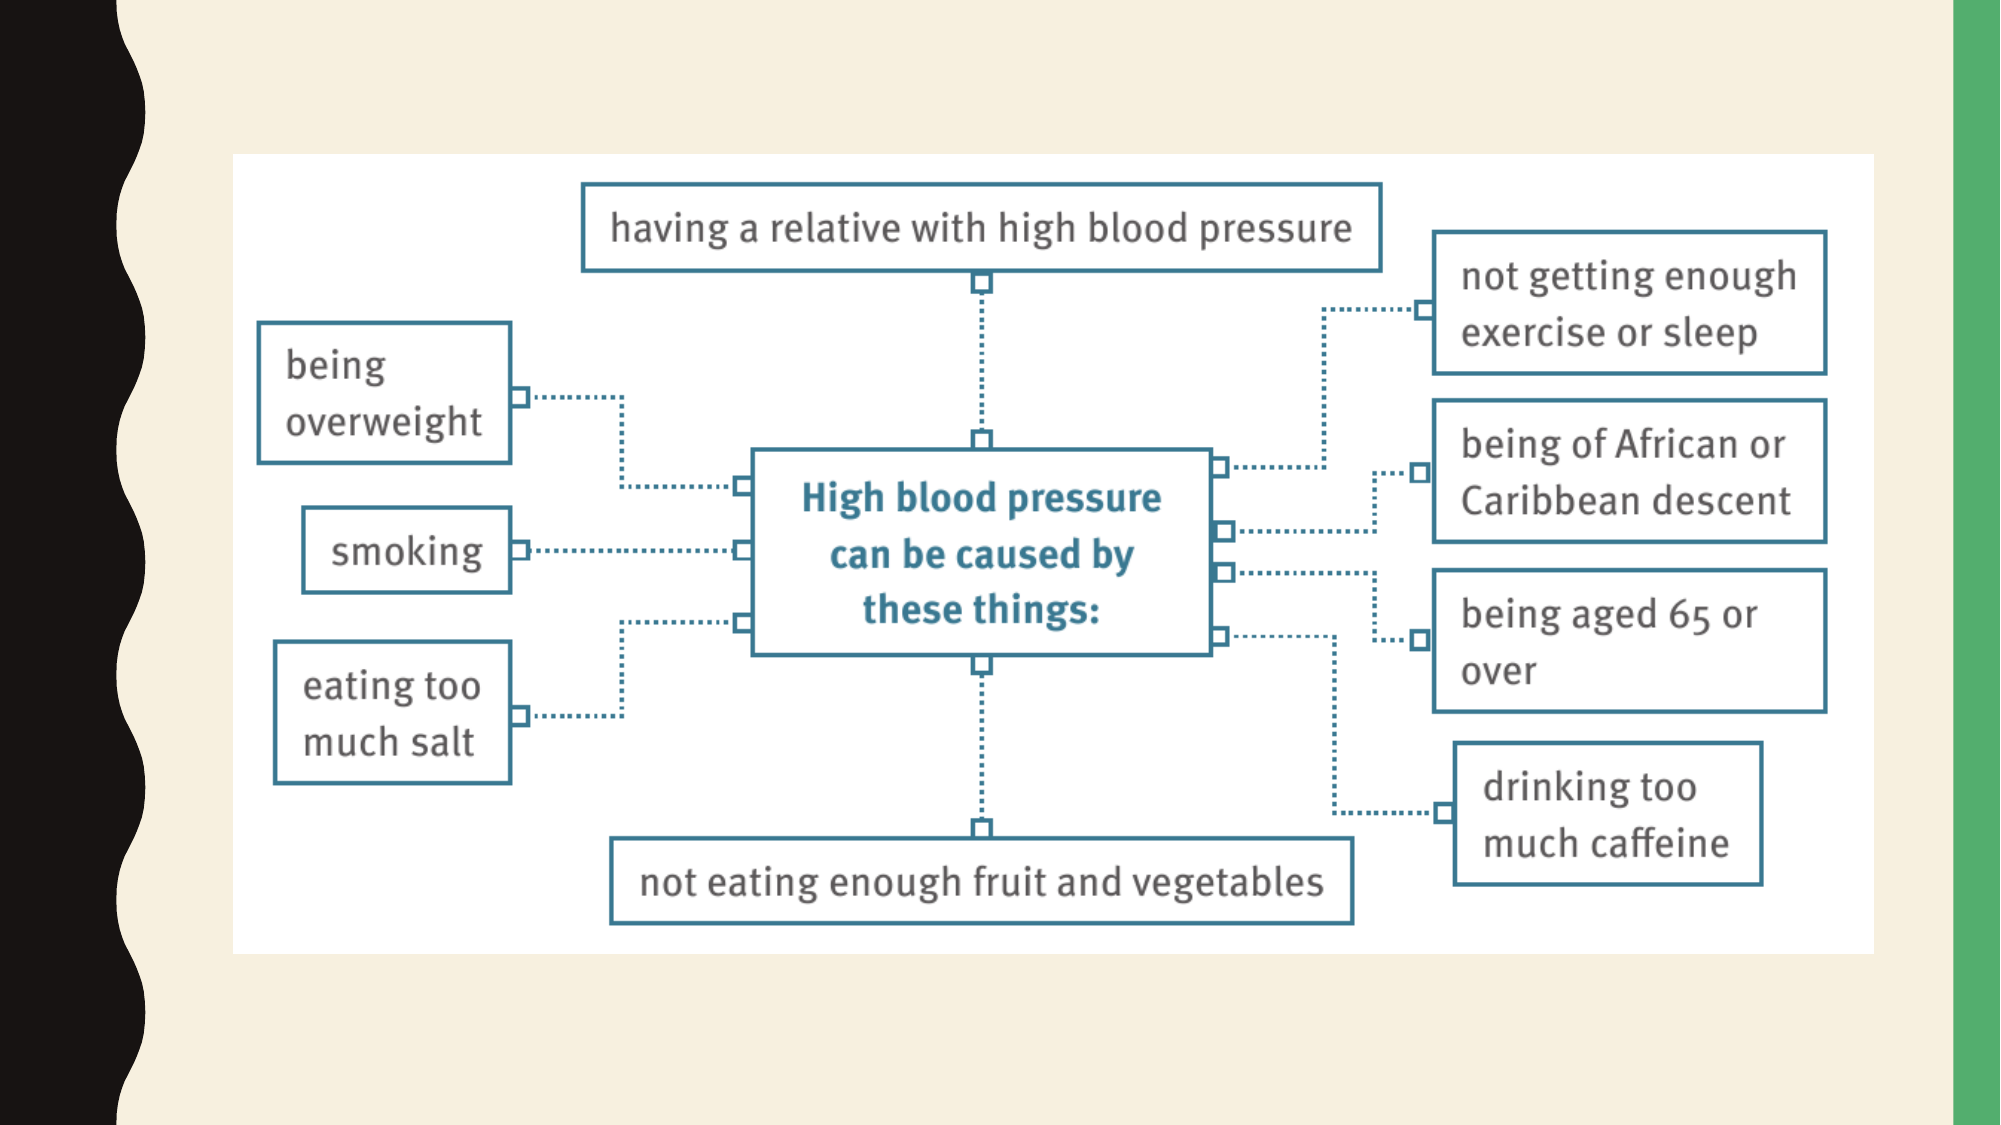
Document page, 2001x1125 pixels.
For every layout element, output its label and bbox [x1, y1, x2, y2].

list [233, 154, 1874, 954]
